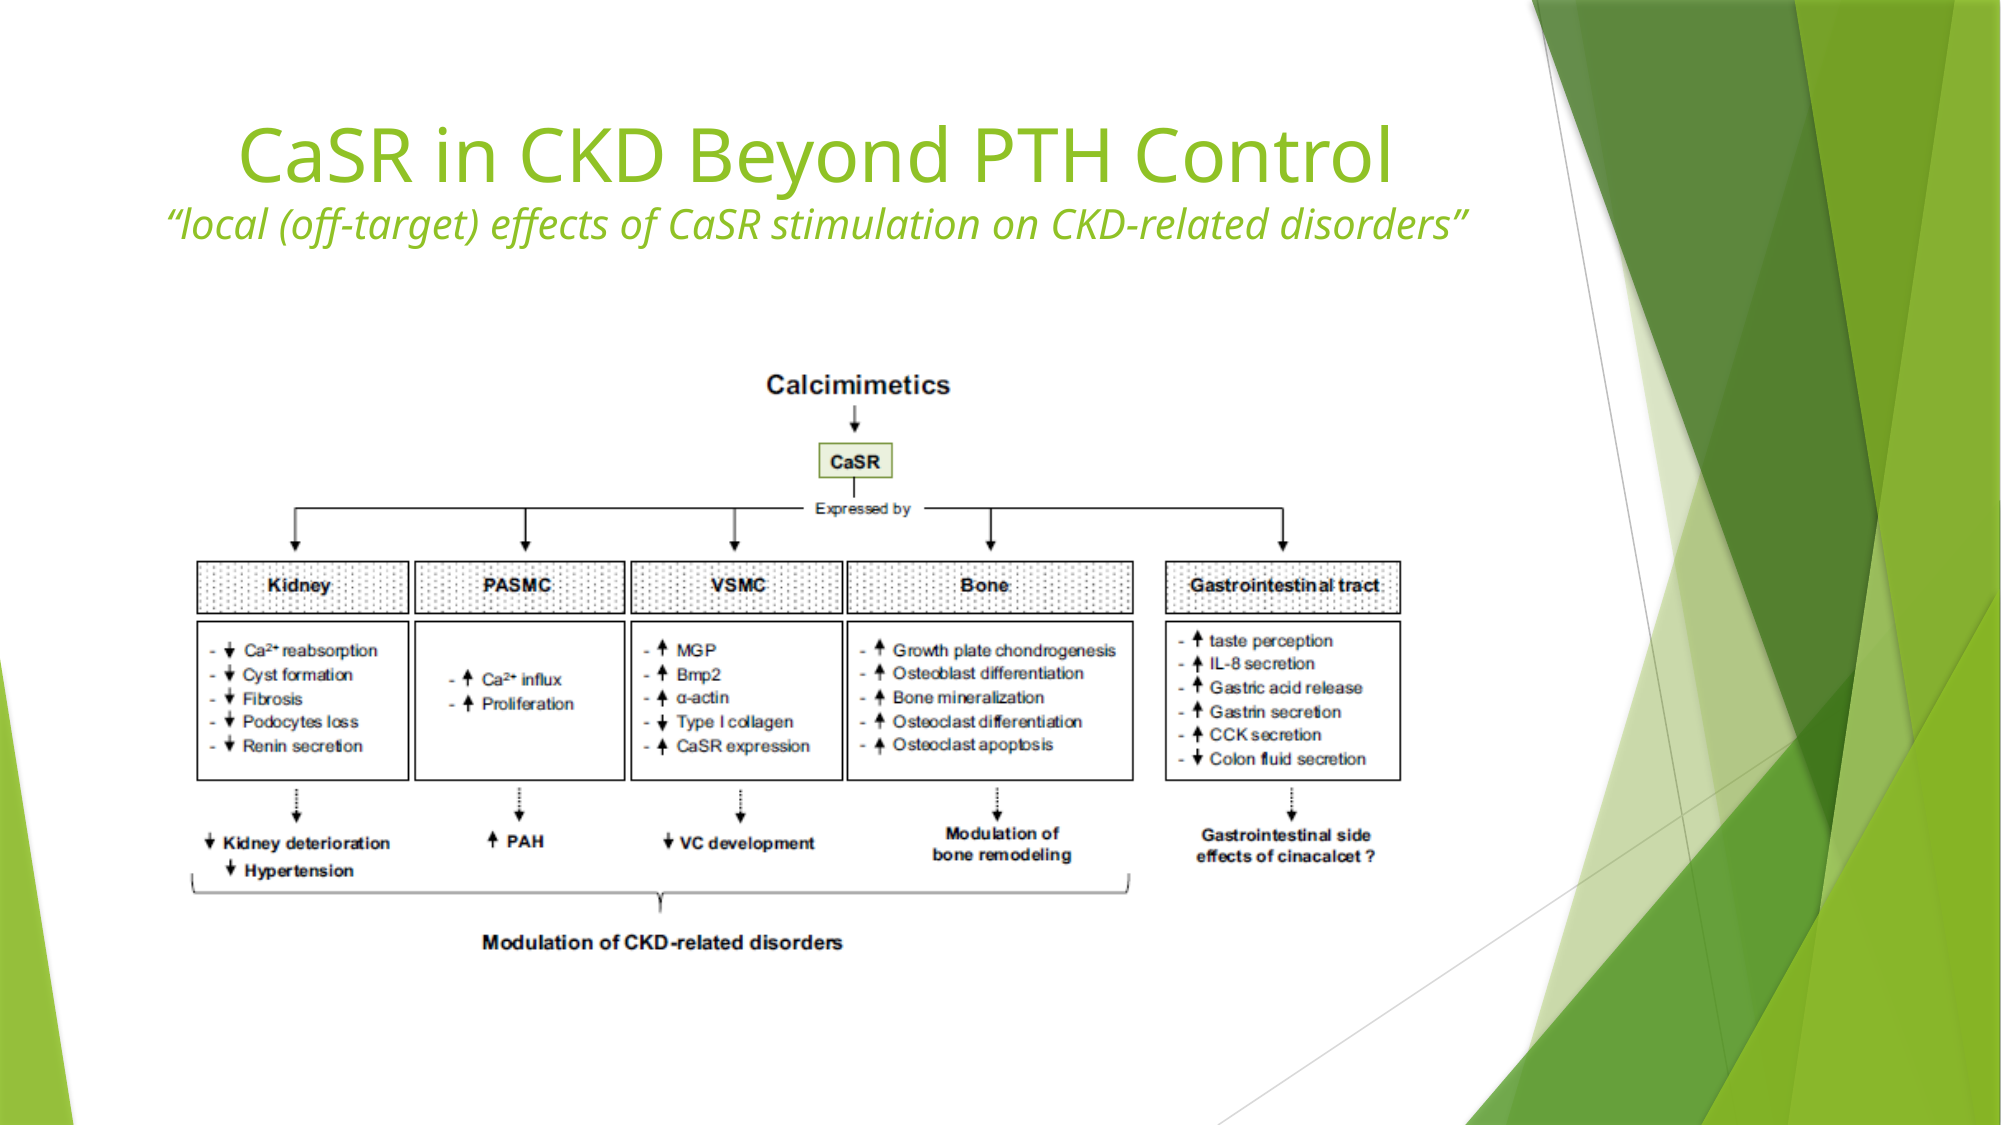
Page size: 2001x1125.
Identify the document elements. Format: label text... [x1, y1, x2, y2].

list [143, 349, 1440, 973]
title CaSR in CKD Beyond PTH Control “local (off-target) effects of CaSR stimulation on CKD-related disorders” [111, 99, 1522, 317]
